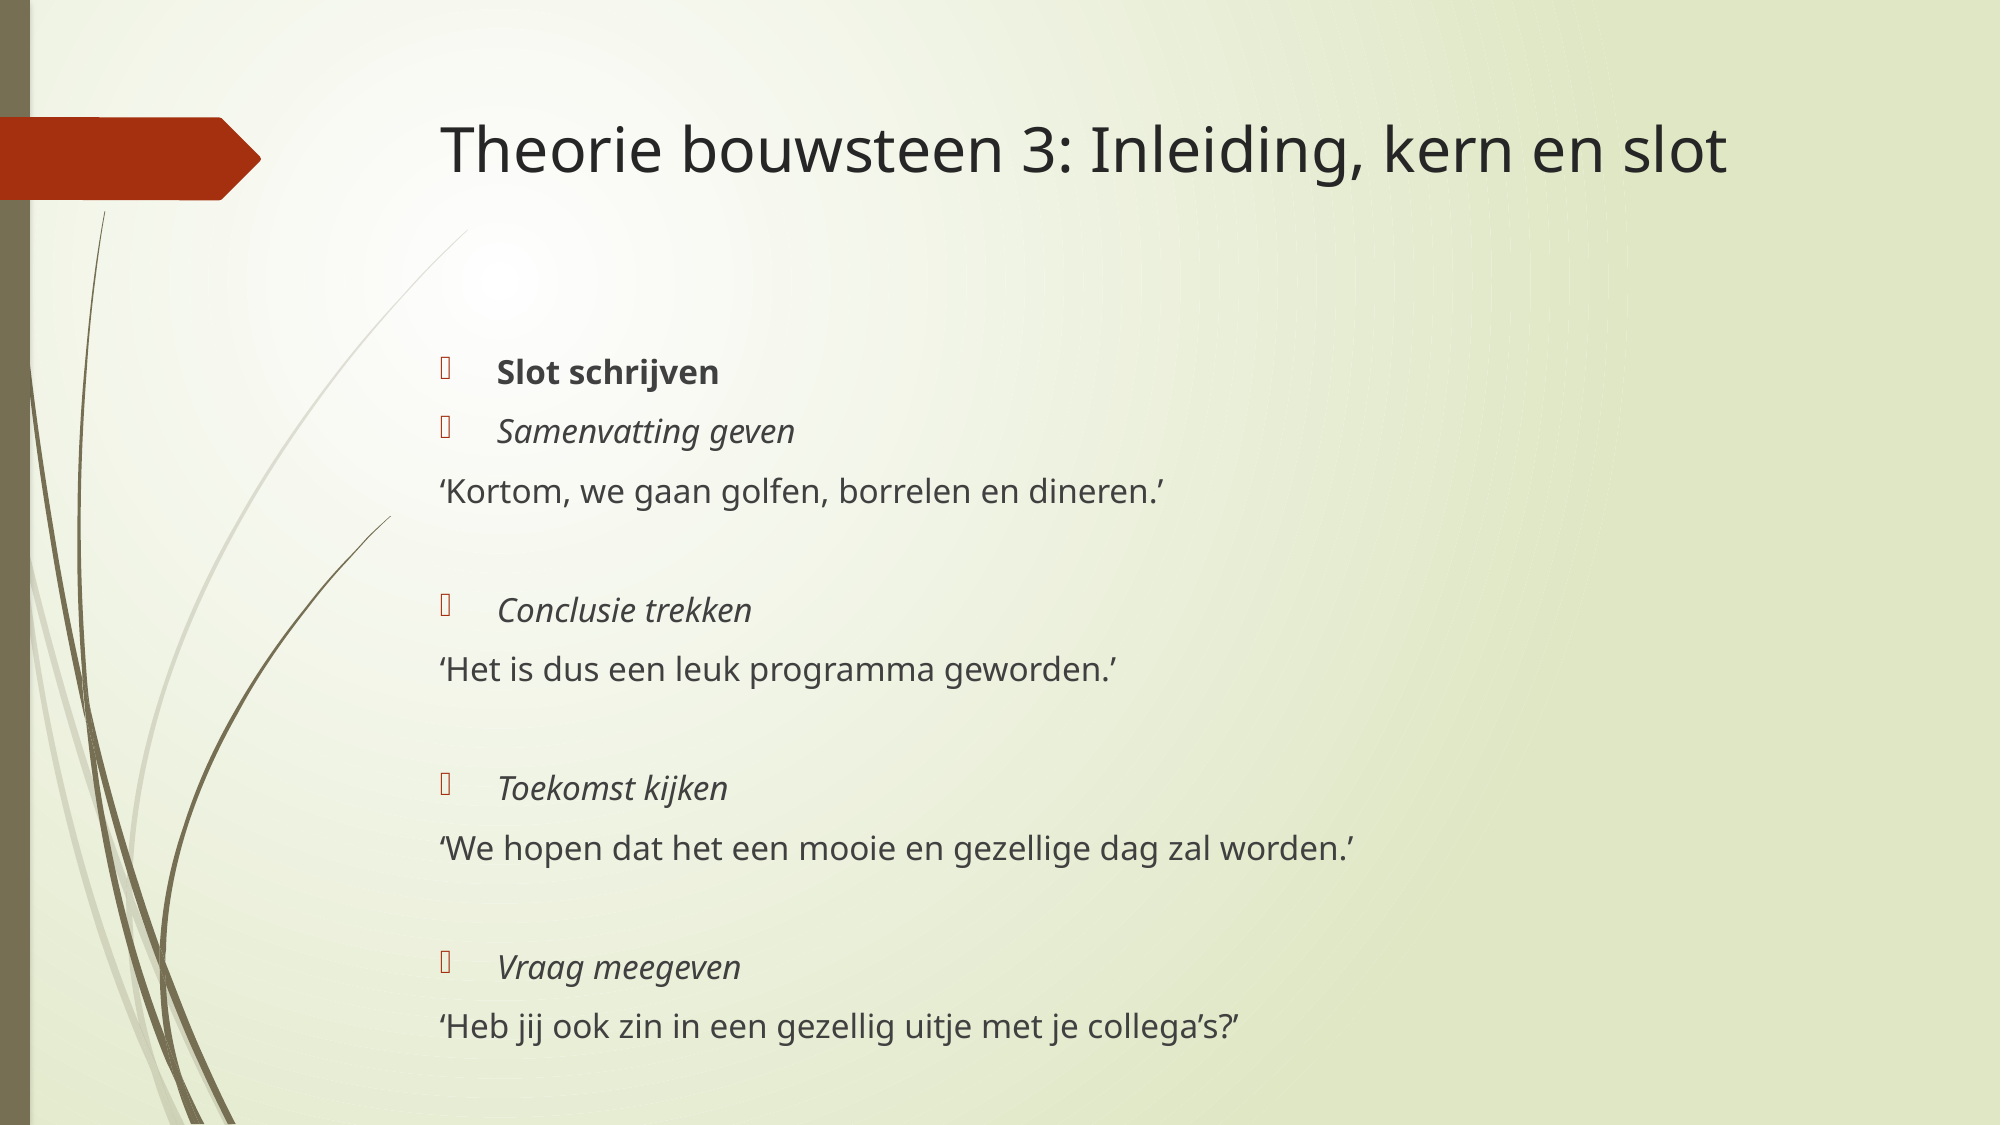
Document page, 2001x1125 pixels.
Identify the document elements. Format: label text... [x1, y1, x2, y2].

title Theorie bouwsteen 3: Inleiding, kern en slot [425, 102, 1888, 313]
list Slot schrijven Samenvatting geven ‘Kortom, we gaan golfen, borrelen en dineren.’ Conclusie trekken ‘Het is dus een leuk programma geworden.’ Toekomst kijken ‘We hopen dat het een mooie en gezellige dag zal worden.’ Vraag meegeven ‘Heb jij ook zin in een gezellig uitje met je collega’s?’ [424, 343, 1888, 1055]
